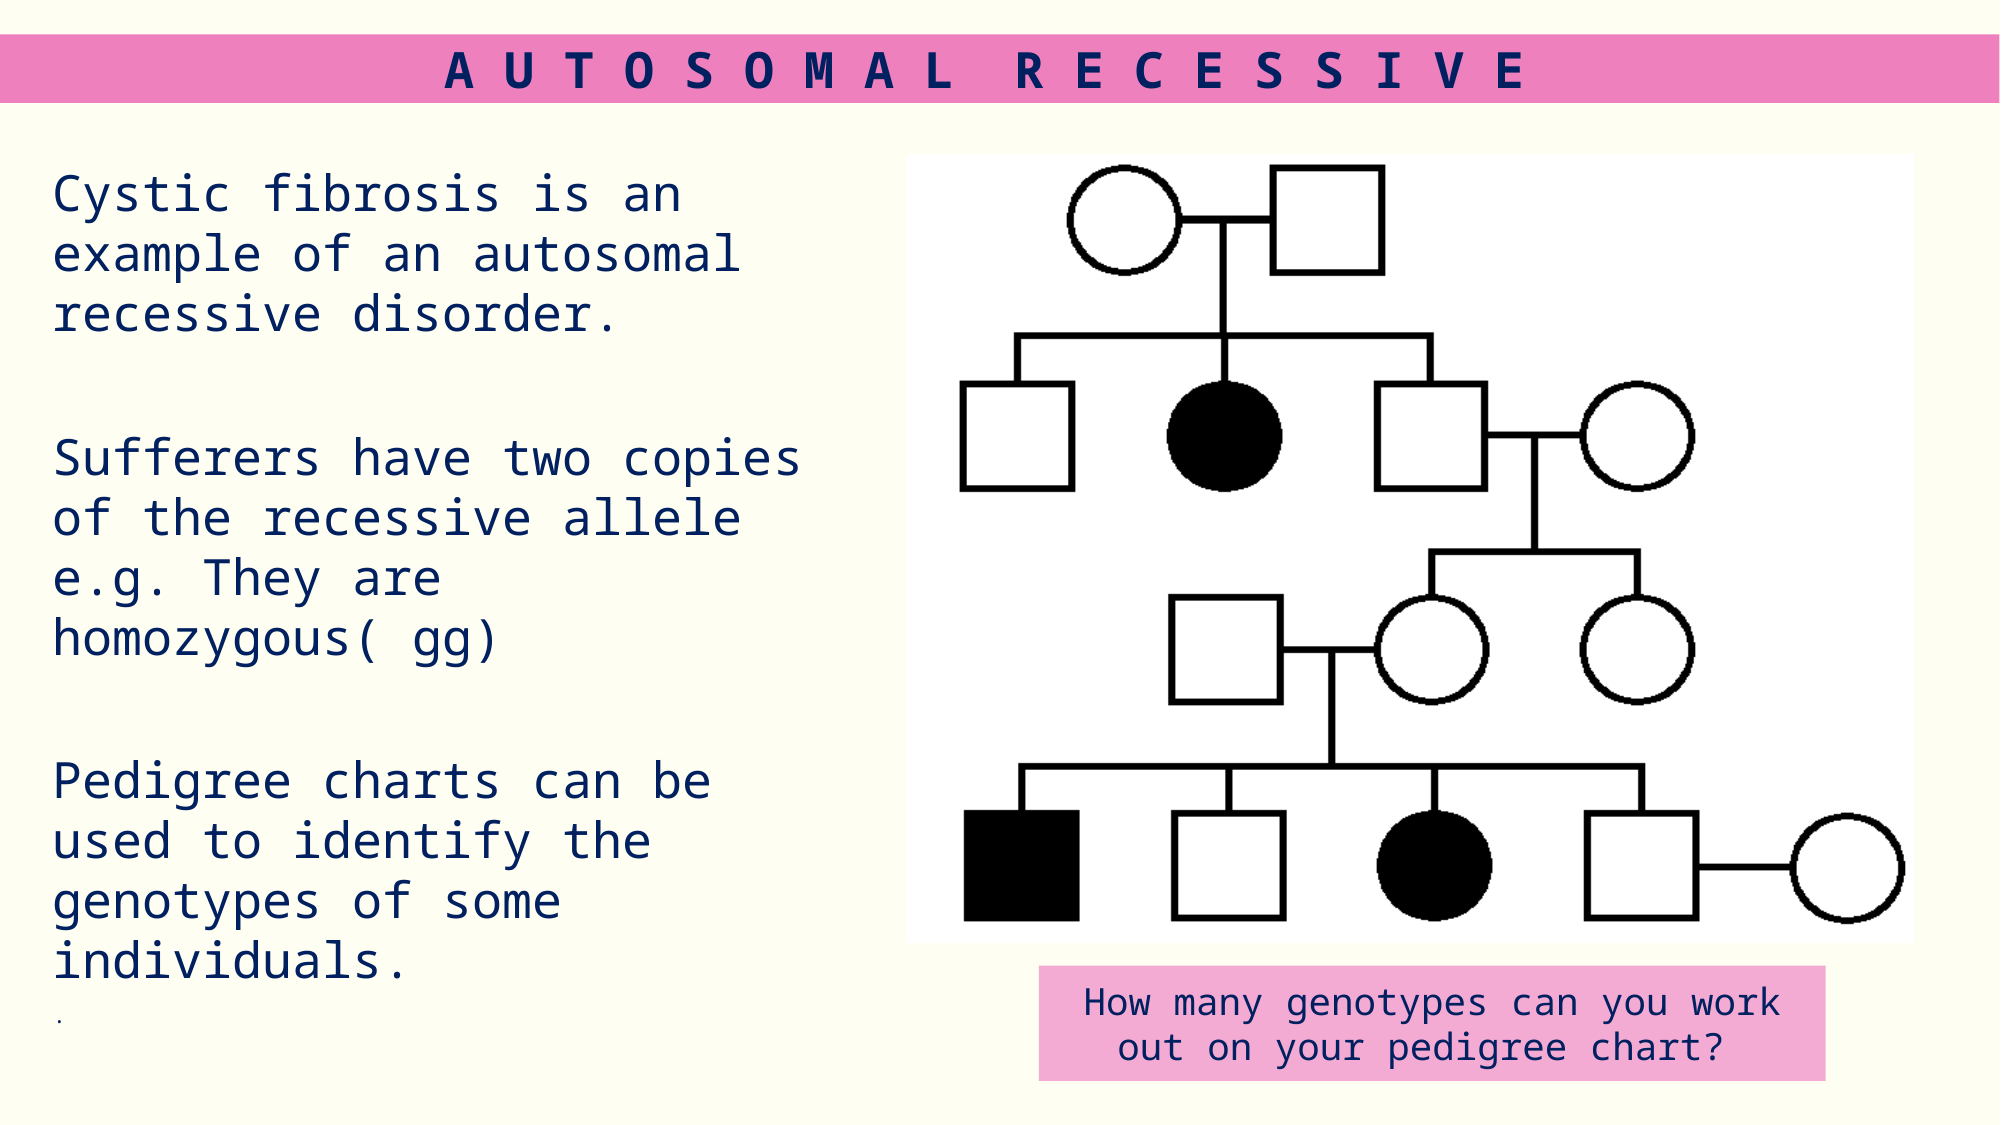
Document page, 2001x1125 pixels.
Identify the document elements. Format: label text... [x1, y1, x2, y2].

text_box A U T O S O M A L R E C E S S I V E [0, 33, 2000, 104]
text_box How many genotypes can you work out on your pedigree chart? [1038, 965, 1827, 1082]
picture [907, 154, 1914, 943]
text_box Cystic fibrosis is an example of an autosomal recessive disorder. Sufferers have two copies of the recessive allele e.g. They are homozygous( gg) Pedigree charts can be used to identify the genotypes of some individuals. . [37, 154, 866, 1036]
